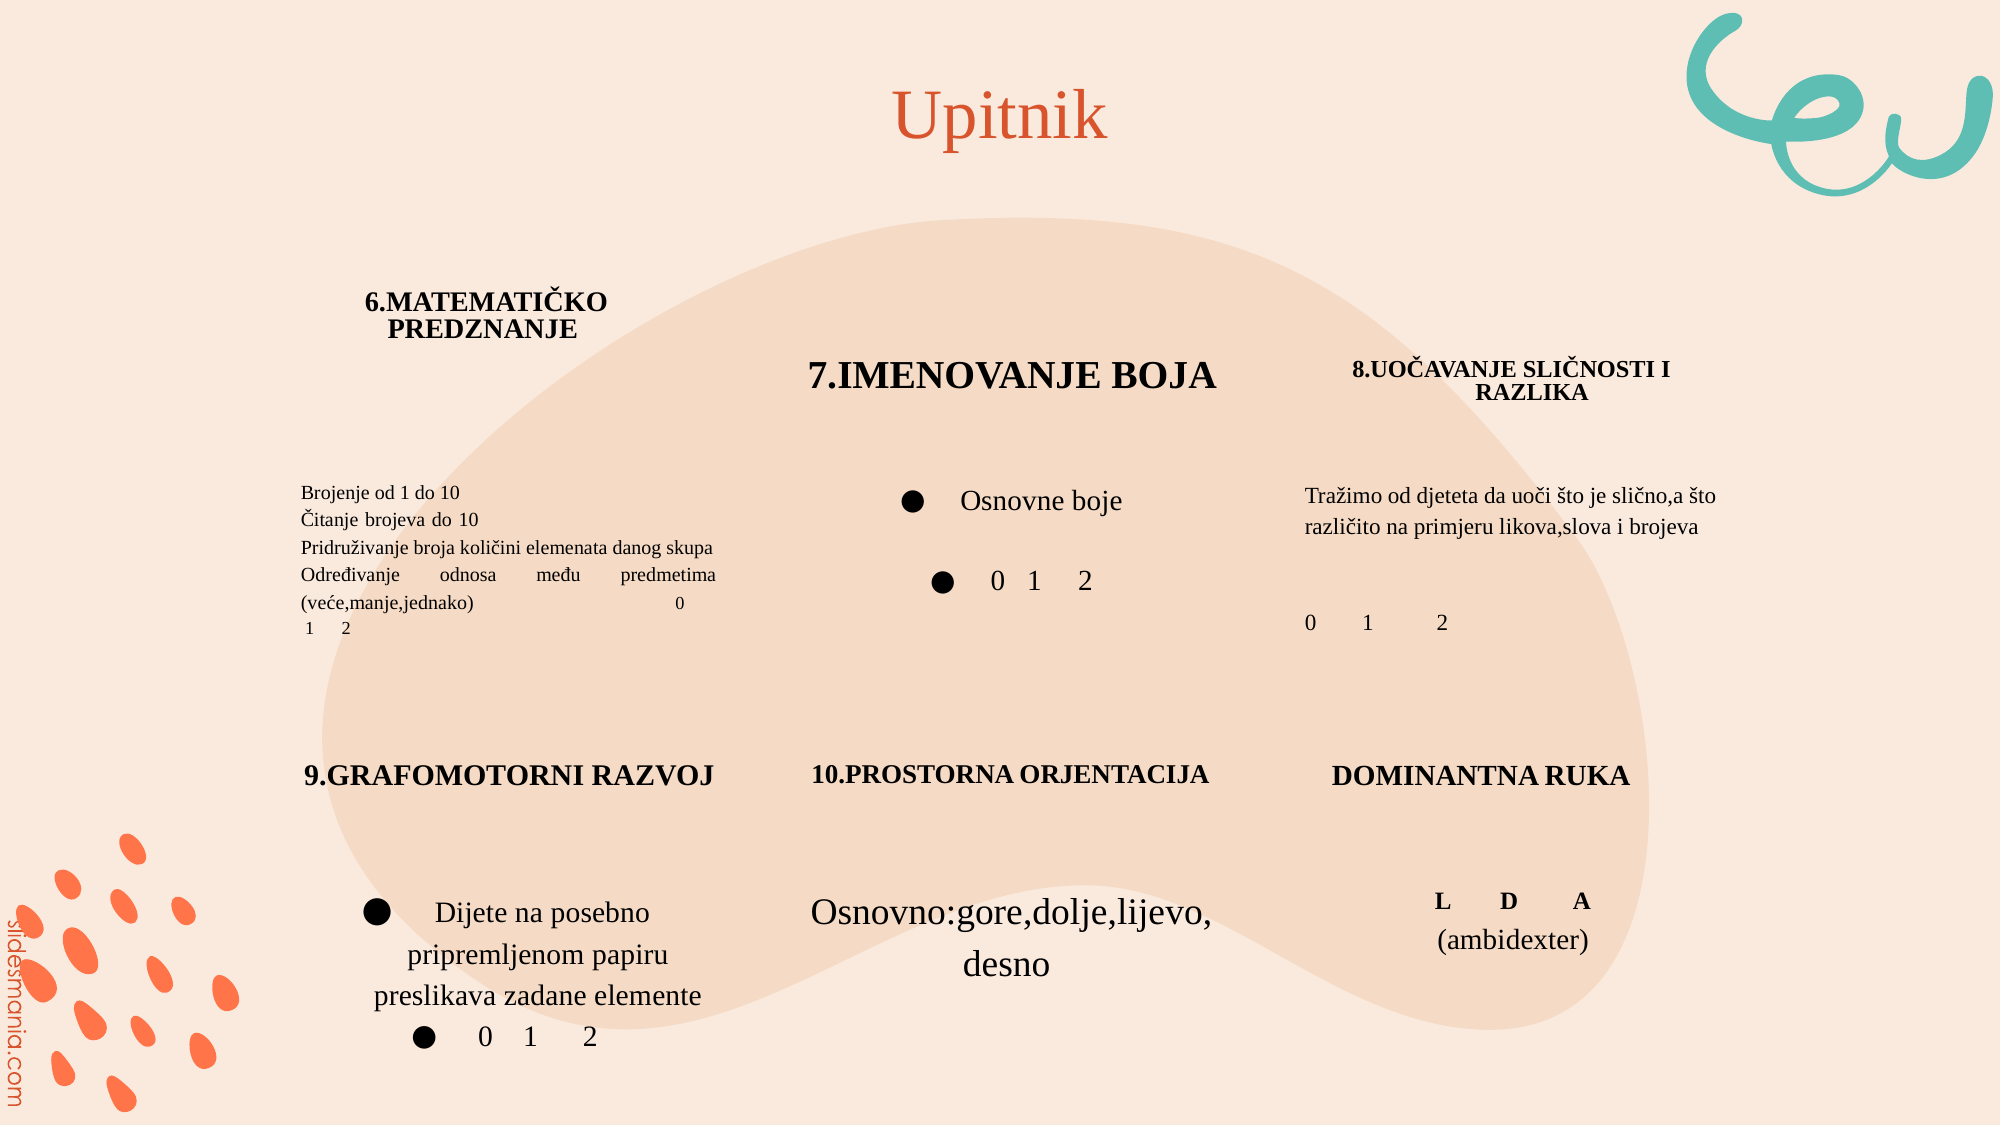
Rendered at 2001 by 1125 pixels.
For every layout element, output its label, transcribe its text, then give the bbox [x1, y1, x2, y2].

list Osnovne boje 0 1 2 [770, 455, 1238, 669]
list Brojenje od 1 do 10 Čitanje brojeva do 10 Pridruživanje broja količini elemenata danog skupa Određivanje odnosa među predmetima (veće,manje,jednako) 0 1 2 [269, 455, 737, 669]
list Dijete na posebno pripremljenom papiru preslikava zadane elemente 0 1 2 [269, 860, 737, 1074]
subtitle 7.IMENOVANJE BOJA [770, 338, 1238, 426]
list Osnovno:gore,dolje,lijevo,desno [770, 860, 1238, 1074]
subtitle 8.UOČAVANJE SLIČNOSTI I RAZLIKA [1272, 338, 1740, 426]
list L D A (ambidexter) [1272, 860, 1740, 1074]
subtitle 6.MATEMATIČKO PREDZNANJE [246, 269, 714, 395]
title Upitnik [68, 47, 1932, 173]
list Tražimo od djeteta da uoči što je slično,a što različito na primjeru likova,slova i brojeva 0 1 2 [1272, 455, 1740, 669]
subtitle 10.PROSTORNA ORJENTACIJA [770, 742, 1238, 830]
subtitle 9.GRAFOMOTORNI RAZVOJ [269, 742, 737, 830]
subtitle DOMINANTNA RUKA [1272, 742, 1740, 830]
